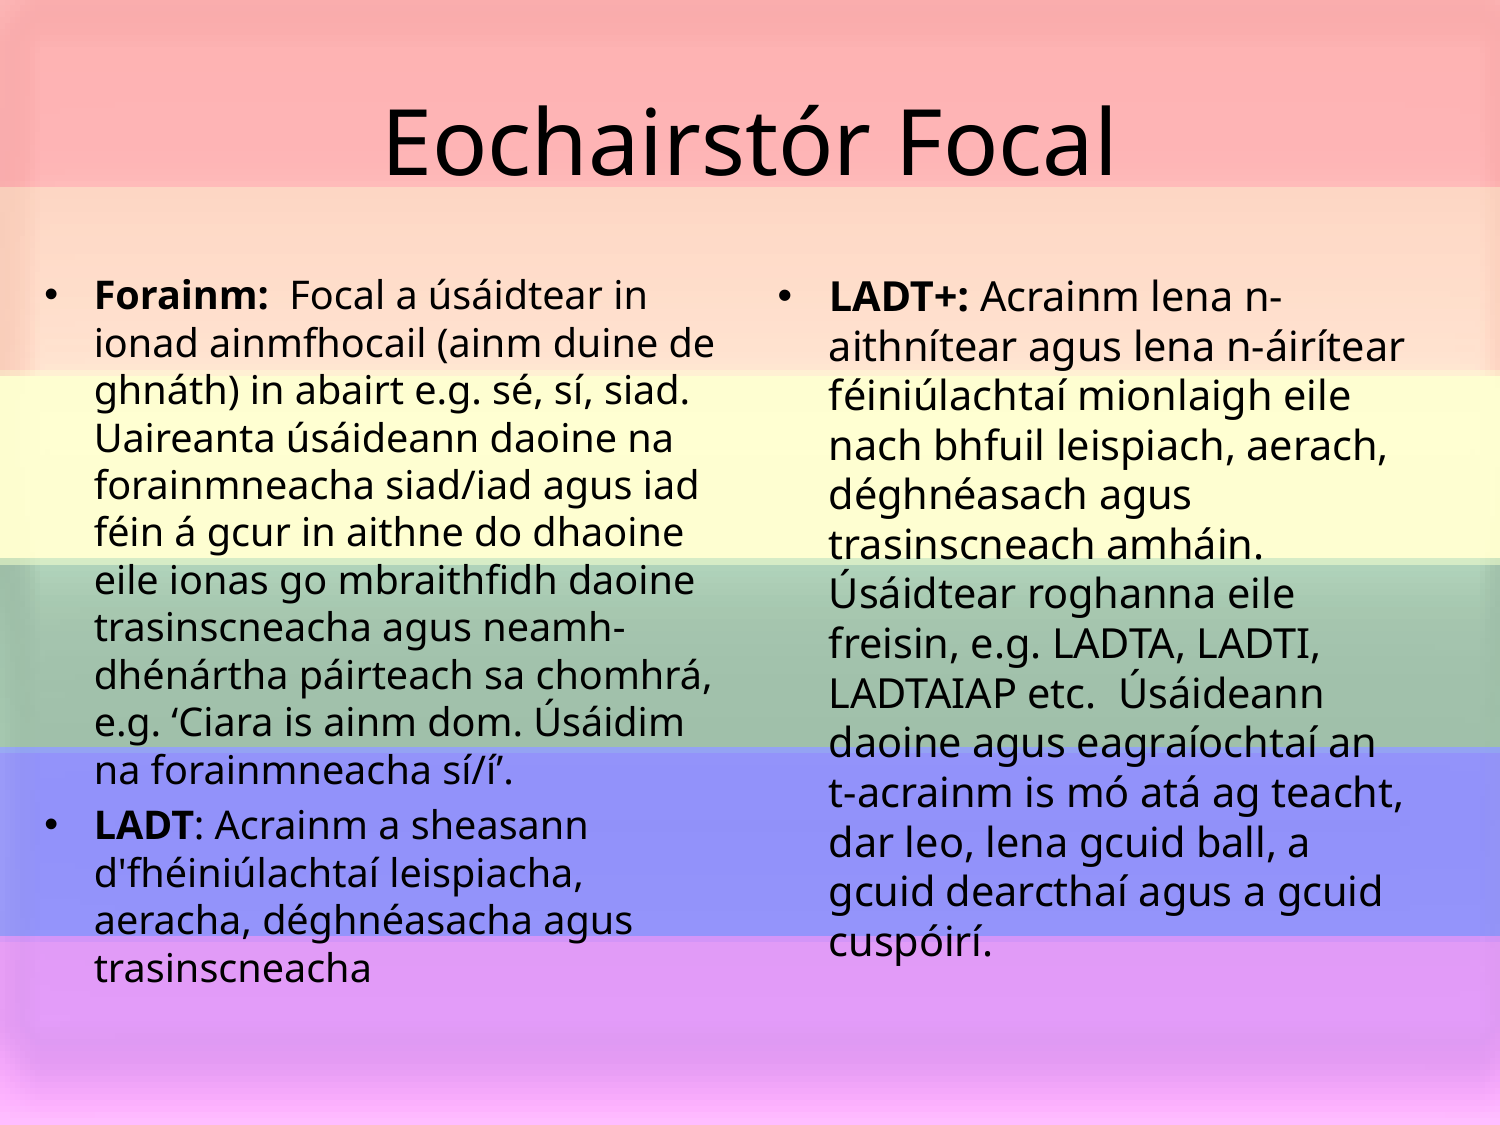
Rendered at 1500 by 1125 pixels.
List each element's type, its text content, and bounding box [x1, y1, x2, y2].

title Eochairstór Focal [75, 45, 1425, 233]
list Forainm: Focal a úsáidtear in ionad ainmfhocail (ainm duine de ghnáth) in abairt e.g. sé, sí, siad. Uaireanta úsáideann daoine na forainmneacha siad/iad agus iad féin á gcur in aithne do dhaoine eile ionas go mbraithfidh daoine trasinscneacha agus neamh-dhénártha páirteach sa chomhrá, e.g. ‘Ciara is ainm dom. Úsáidim na forainmneacha sí/í’. LADT: Acrainm a sheasann d'fhéiniúlachtaí leispiacha, aeracha, déghnéasacha agus trasinscneacha [29, 262, 738, 1005]
picture [0, 0, 1500, 1125]
list LADT+: Acrainm lena n-aithnítear agus lena n-áirítear féiniúlachtaí mionlaigh eile nach bhfuil leispiach, aerach, déghnéasach agus trasinscneach amháin. Úsáidtear roghanna eile freisin, e.g. LADTA, LADTI, LADTAIAP etc. Úsáideann daoine agus eagraíochtaí an t-acrainm is mó atá ag teacht, dar leo, lena gcuid ball, a gcuid dearcthaí agus a gcuid cuspóirí. [762, 262, 1425, 1005]
